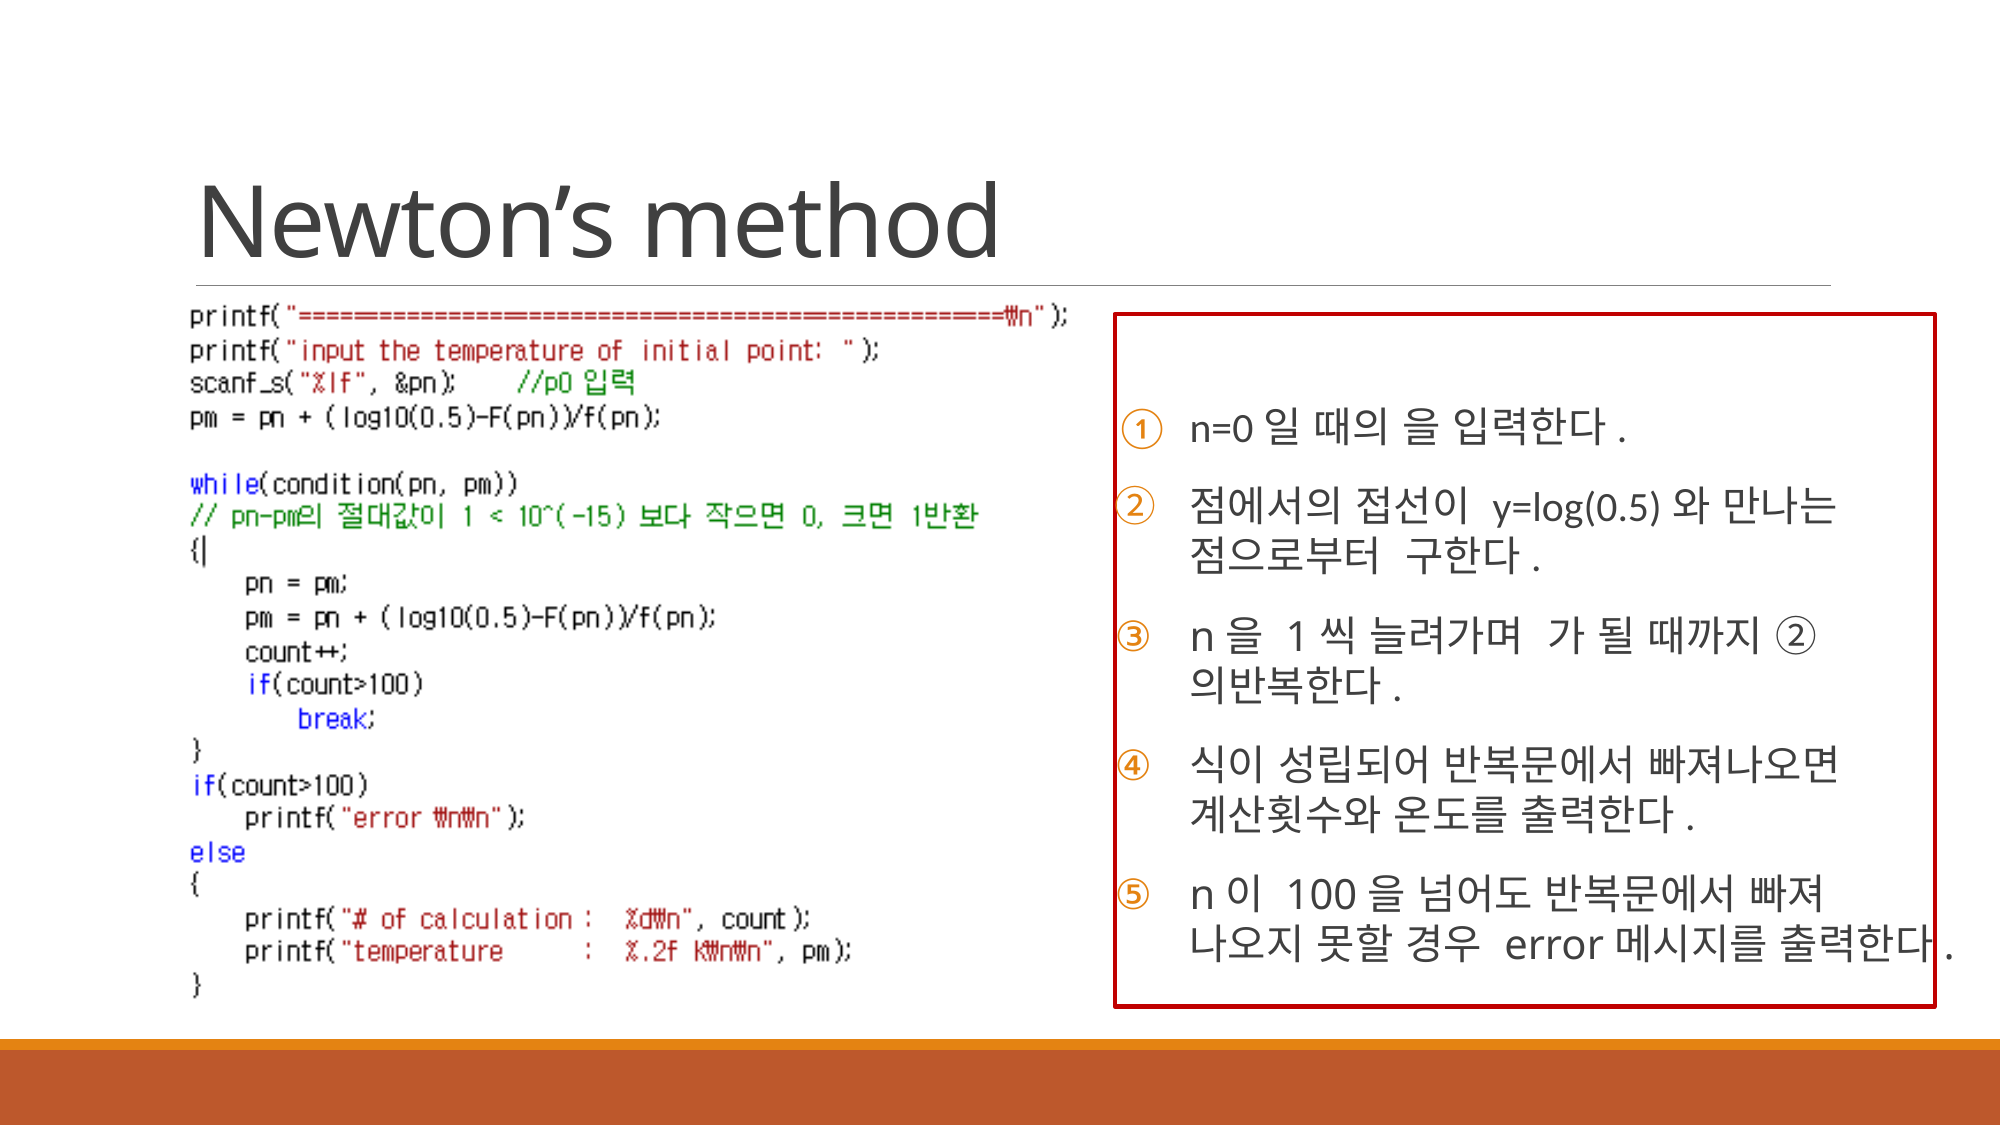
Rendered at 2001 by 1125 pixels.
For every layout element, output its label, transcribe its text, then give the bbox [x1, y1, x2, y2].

title Newton’s method [180, 47, 1830, 285]
picture [179, 290, 1095, 1007]
